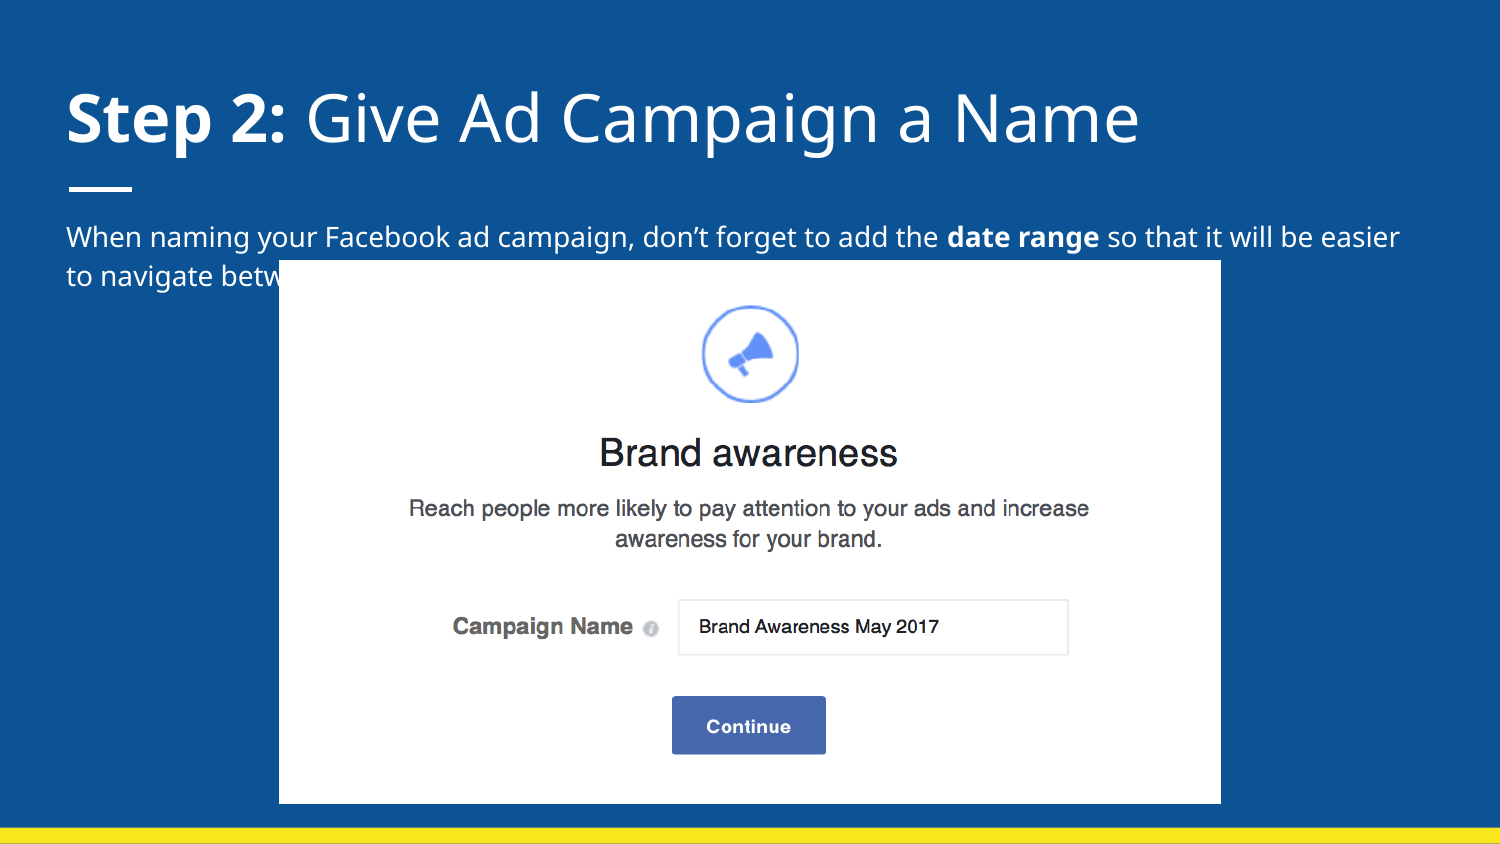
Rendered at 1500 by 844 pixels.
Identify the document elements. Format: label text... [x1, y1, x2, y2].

picture [278, 260, 1221, 804]
title Step 2: Give Ad Campaign a Name [51, 61, 1449, 167]
list When naming your Facebook ad campaign, don’t forget to add the date range so that it will be easier to navigate between your campaigns later. [51, 199, 1449, 717]
